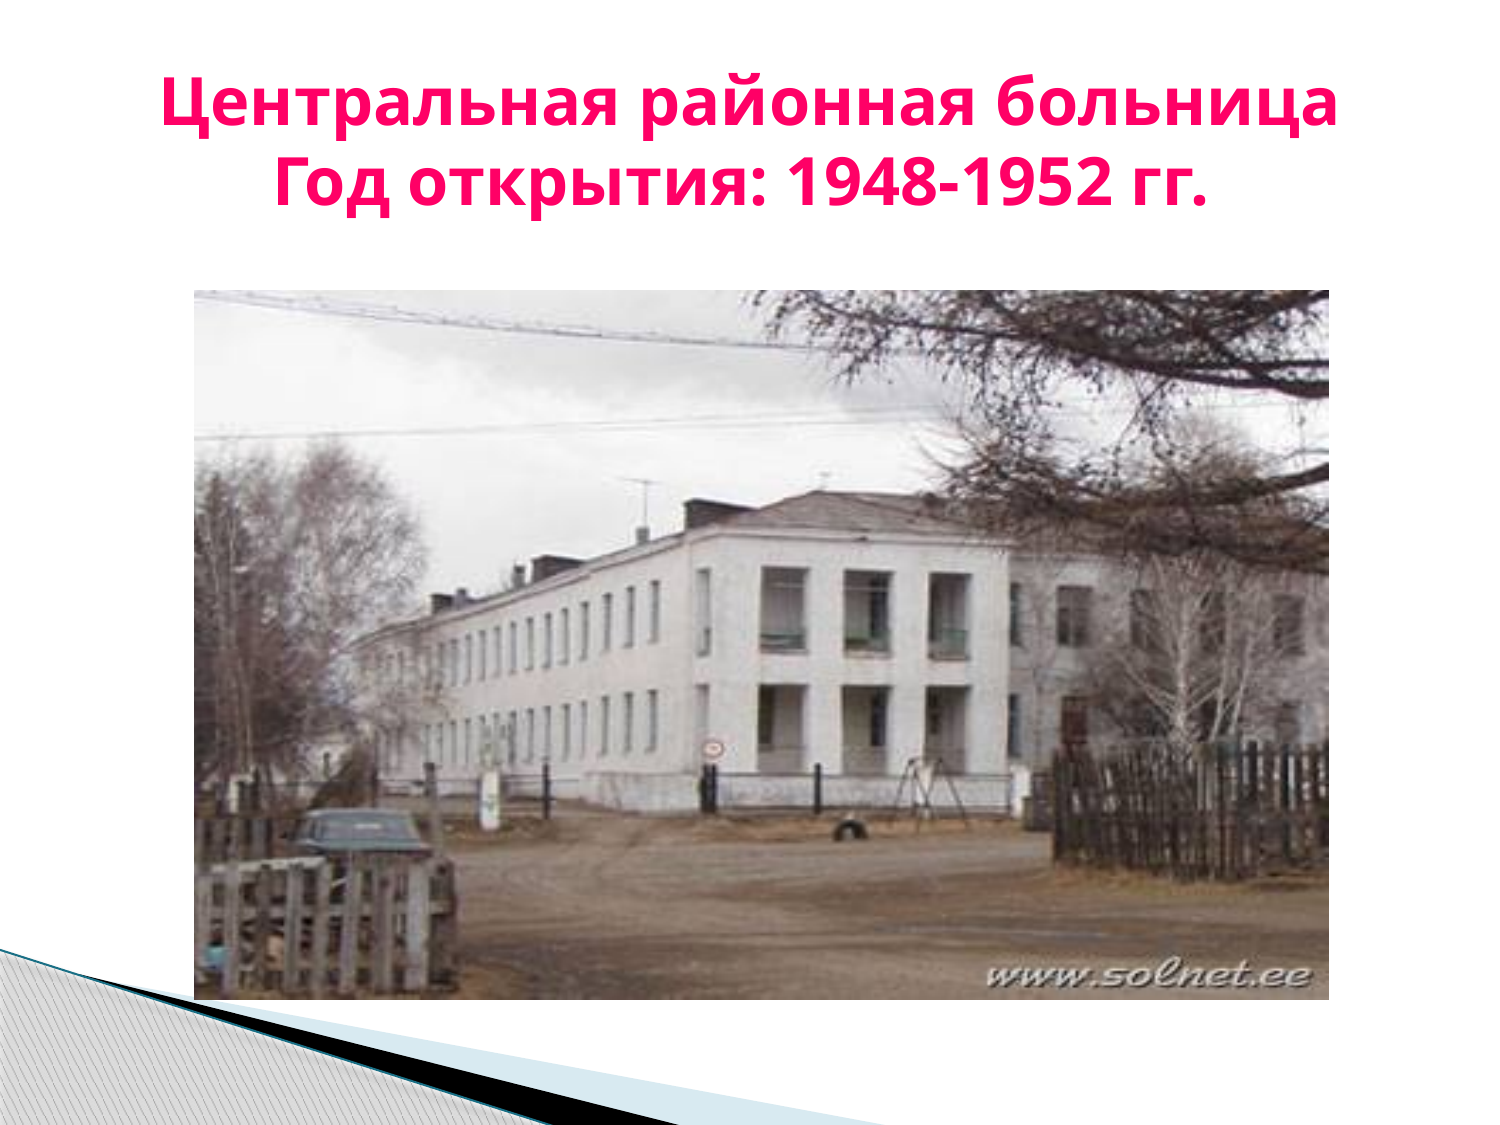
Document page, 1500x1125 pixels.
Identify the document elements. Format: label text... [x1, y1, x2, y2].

picture [194, 290, 1329, 1000]
title Центральная районная больница Год открытия: 1948-1952 гг. [75, 45, 1425, 233]
